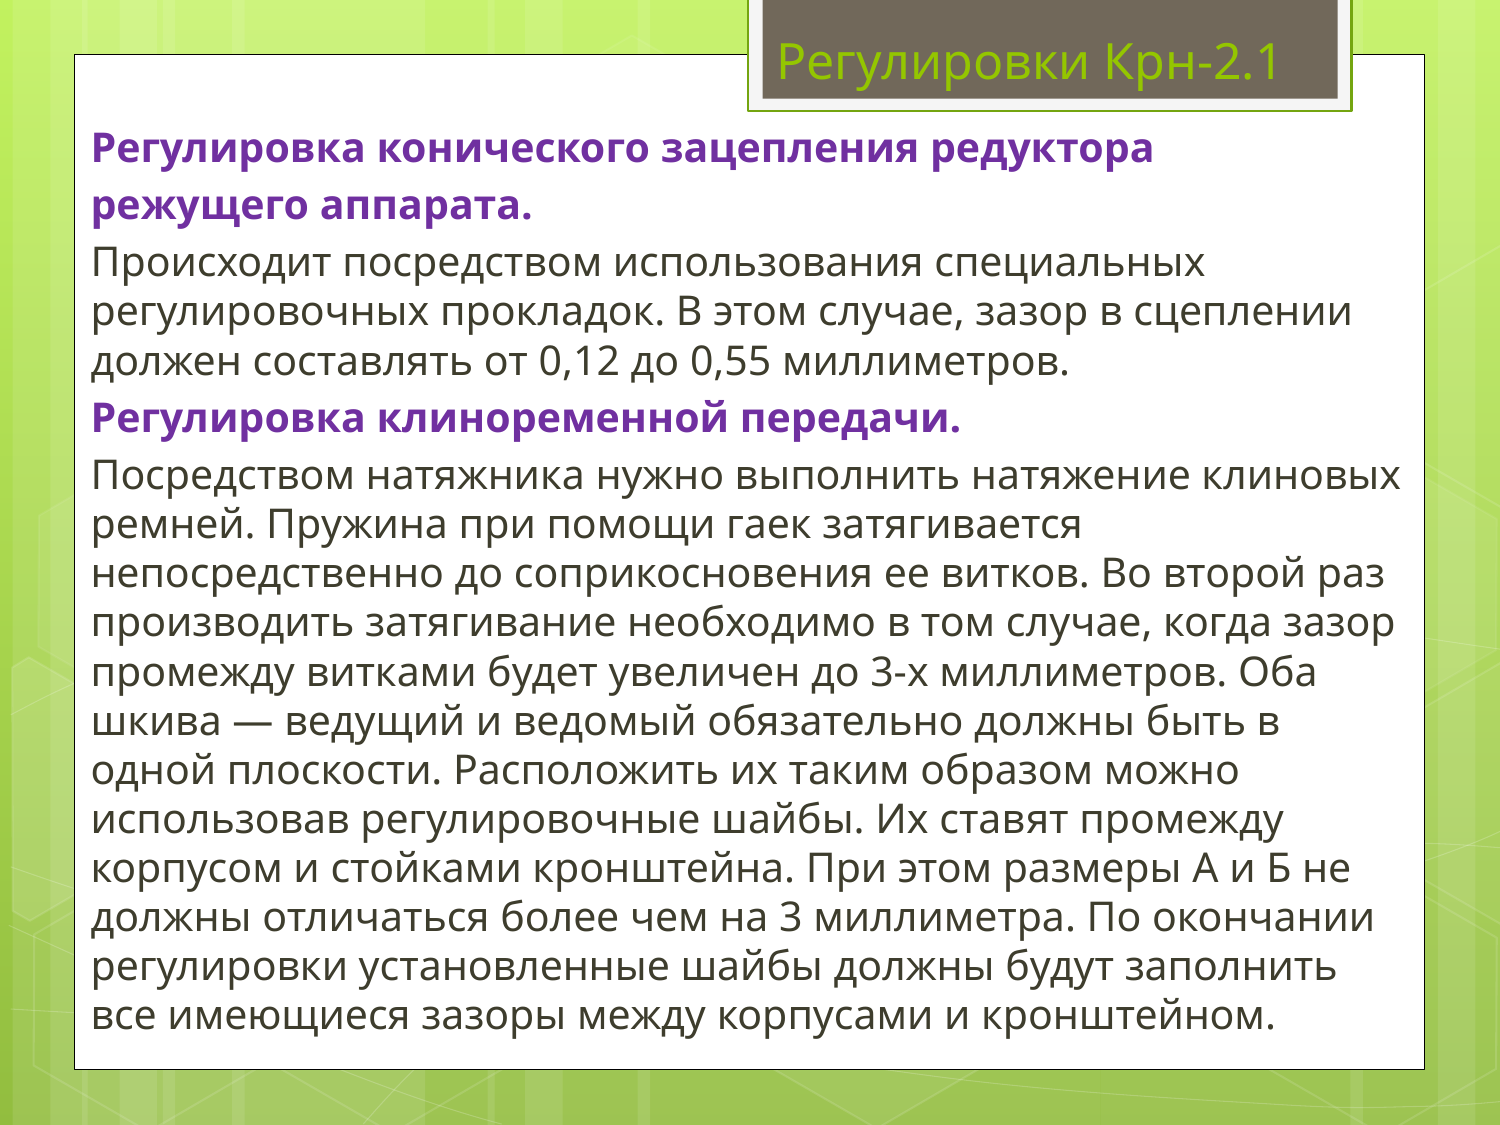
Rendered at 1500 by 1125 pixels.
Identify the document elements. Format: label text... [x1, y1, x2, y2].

list Регулировка конического зацепления редуктора режущего аппарата. Происходит посредством использования специальных регулировочных прокладок. В этом случае, зазор в сцеплении должен составлять от 0,12 до 0,55 миллиметров. Регулировка клиноременной передачи. Посредством натяжника нужно выполнить натяжение клиновых ремней. Пружина при помощи гаек затягивается непосредственно до соприкосновения ее витков. Во второй раз производить затягивание необходимо в том случае, когда зазор промежду витками будет увеличен до 3-х миллиметров. Оба шкива — ведущий и ведомый обязательно должны быть в одной плоскости. Расположить их таким образом можно использовав регулировочные шайбы. Их ставят промежду корпусом и стойками кронштейна. При этом размеры А и Б не должны отличаться более чем на 3 миллиметра. По окончании регулировки установленные шайбы должны будут заполнить все имеющиеся зазоры между корпусами и кронштейном. [64, 113, 1424, 1059]
text_box Регулировки Крн-2.1 [731, 14, 1500, 99]
